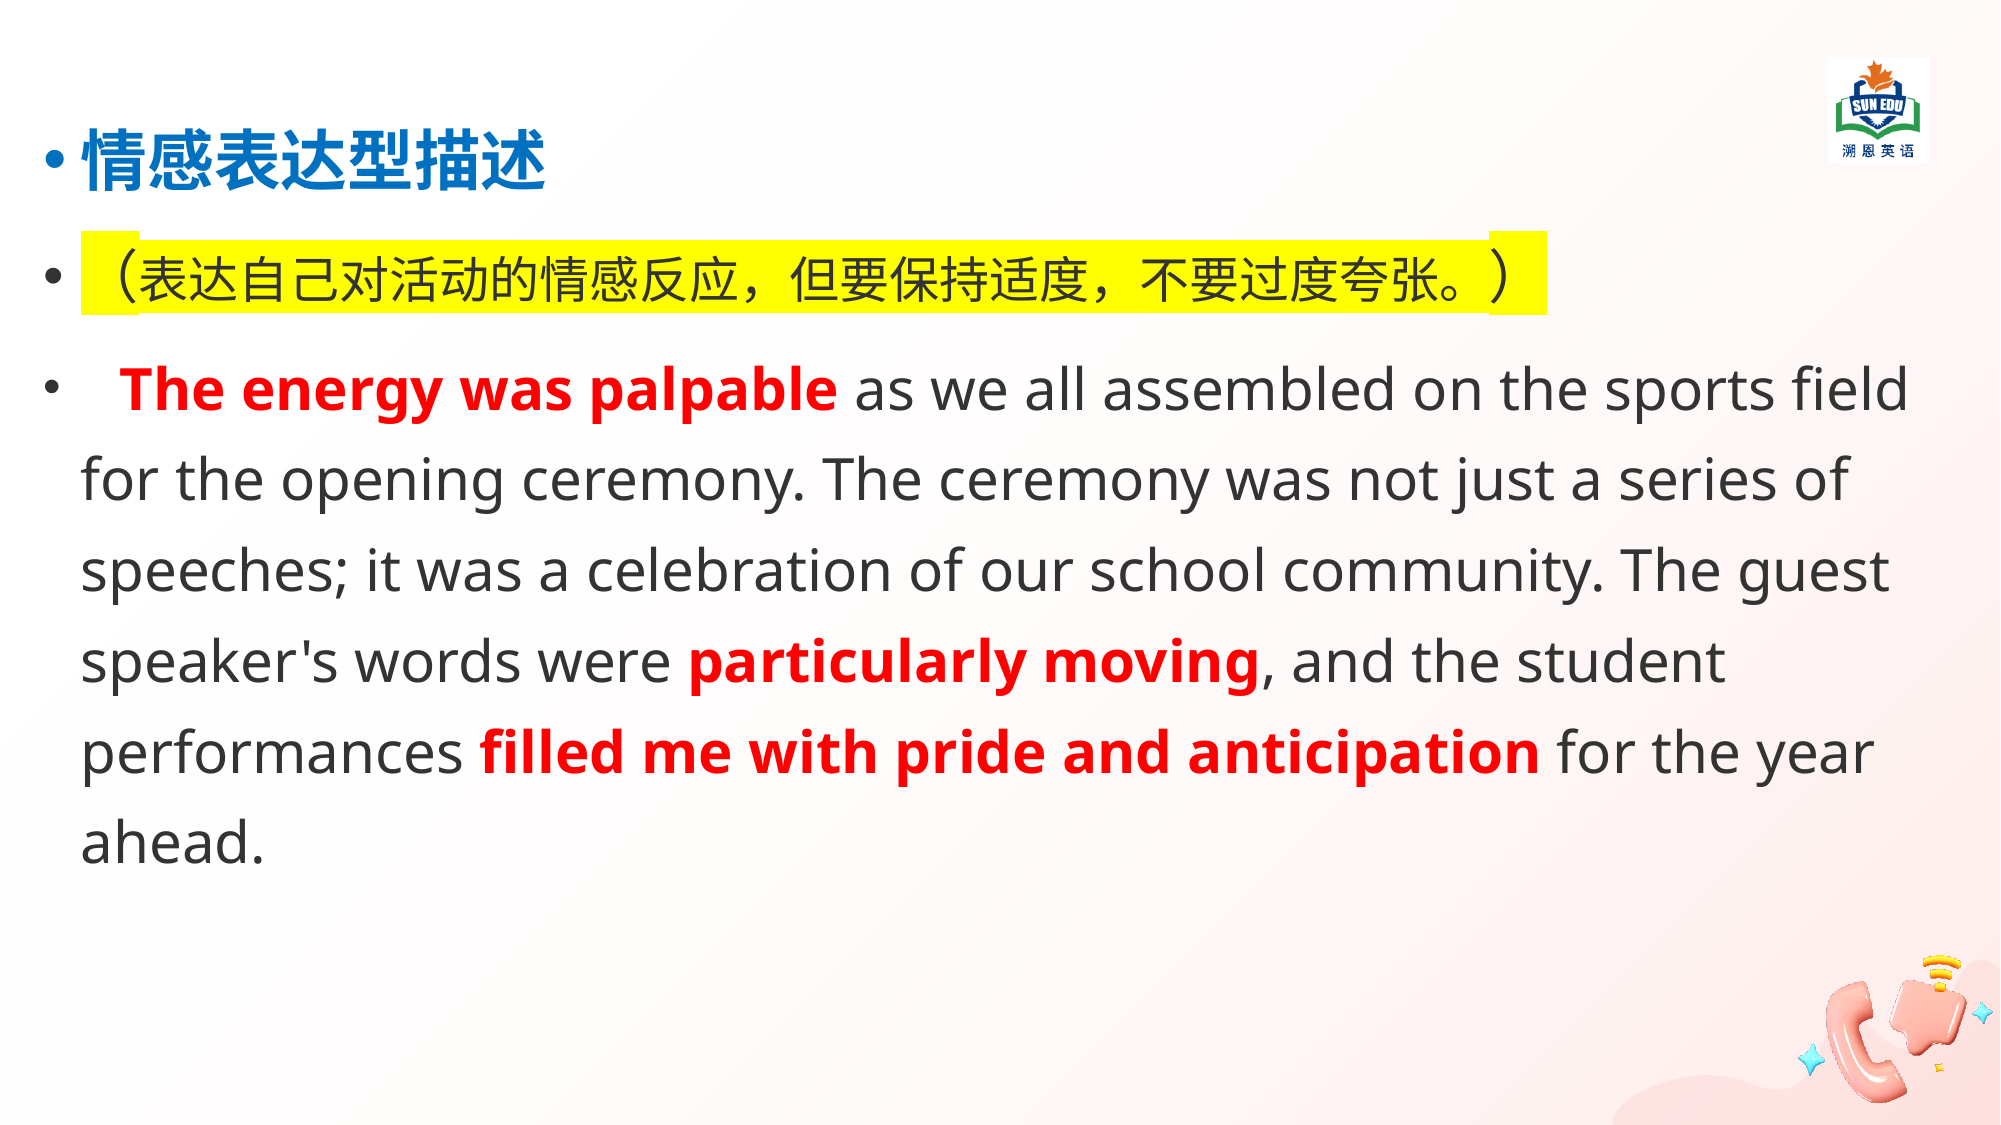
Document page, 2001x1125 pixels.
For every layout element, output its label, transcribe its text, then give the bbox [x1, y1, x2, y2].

text_box 情感表达型描述 （表达自己对活动的情感反应，但要保持适度，不要过度夸张。） The energy was palpable as we all assembled on the sports field for the opening ceremony. The ceremony was not just a series of speeches; it was a celebration of our school community. The guest speaker's words were particularly moving, and the student performances filled me with pride and anticipation for the year ahead. [43, 94, 1947, 894]
picture [1794, 945, 1993, 1111]
picture [1828, 57, 1929, 94]
